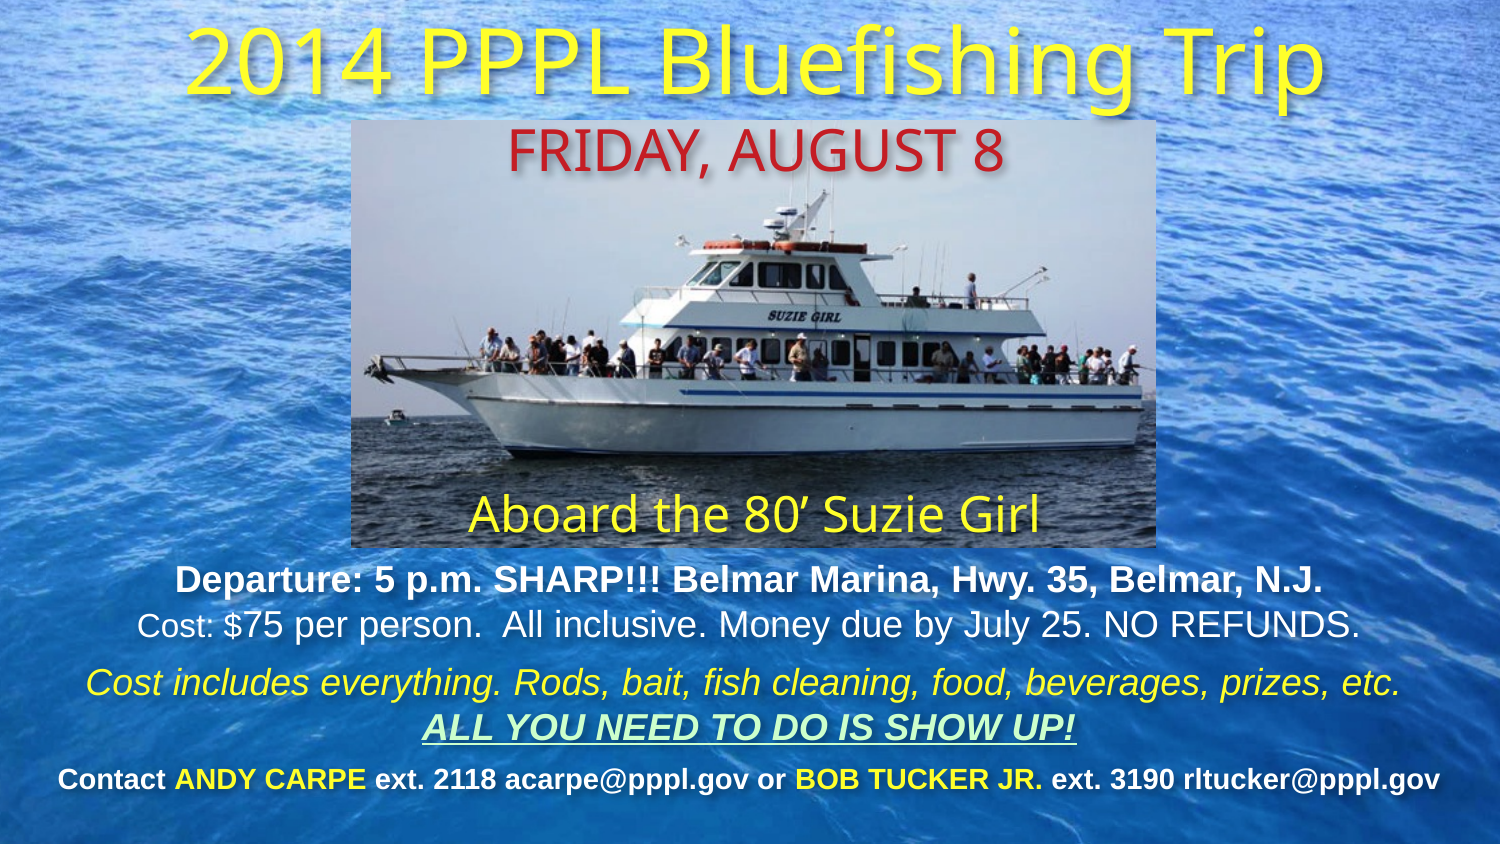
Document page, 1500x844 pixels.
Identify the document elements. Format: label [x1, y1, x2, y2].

picture [0, 0, 1500, 844]
text_box [232, 120, 1279, 603]
